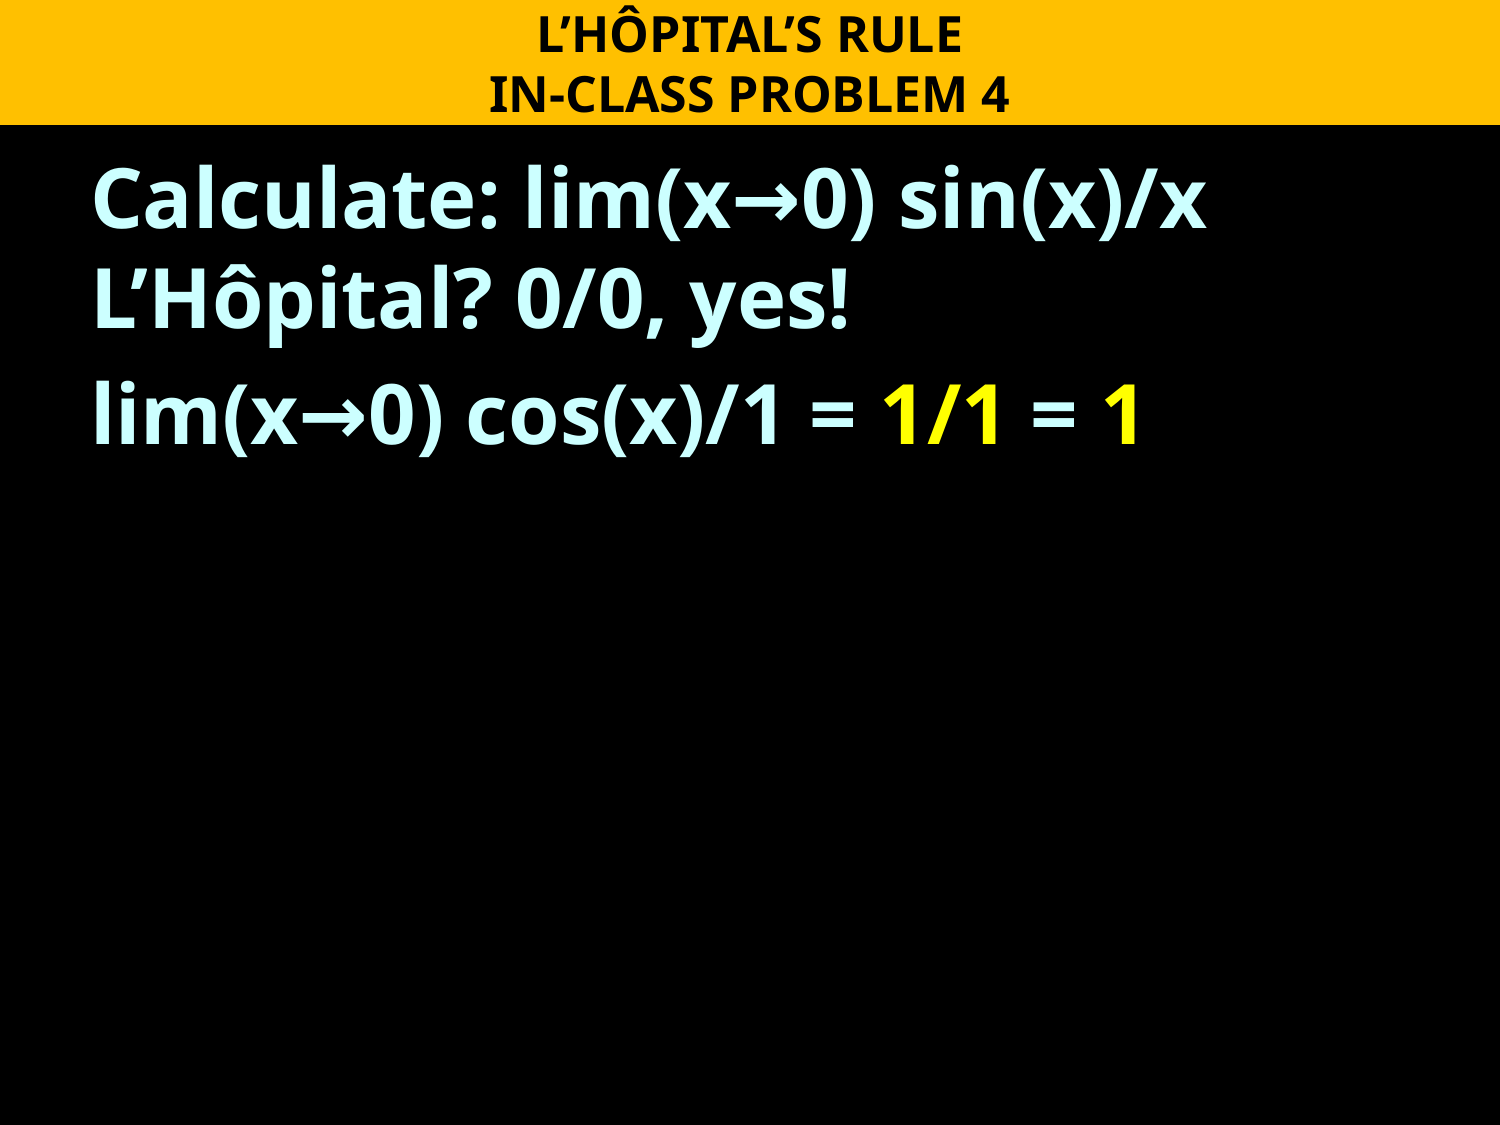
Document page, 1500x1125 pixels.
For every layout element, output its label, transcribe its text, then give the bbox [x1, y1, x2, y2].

list Calculate: lim(x→0) sin(x)/x L’Hôpital? 0/0, yes! lim(x→0) cos(x)/1 = 1/1 = 1 [75, 137, 1500, 1063]
text_box L’HÔPITAL’S RULE IN-CLASS PROBLEM 4 [0, 0, 1500, 125]
